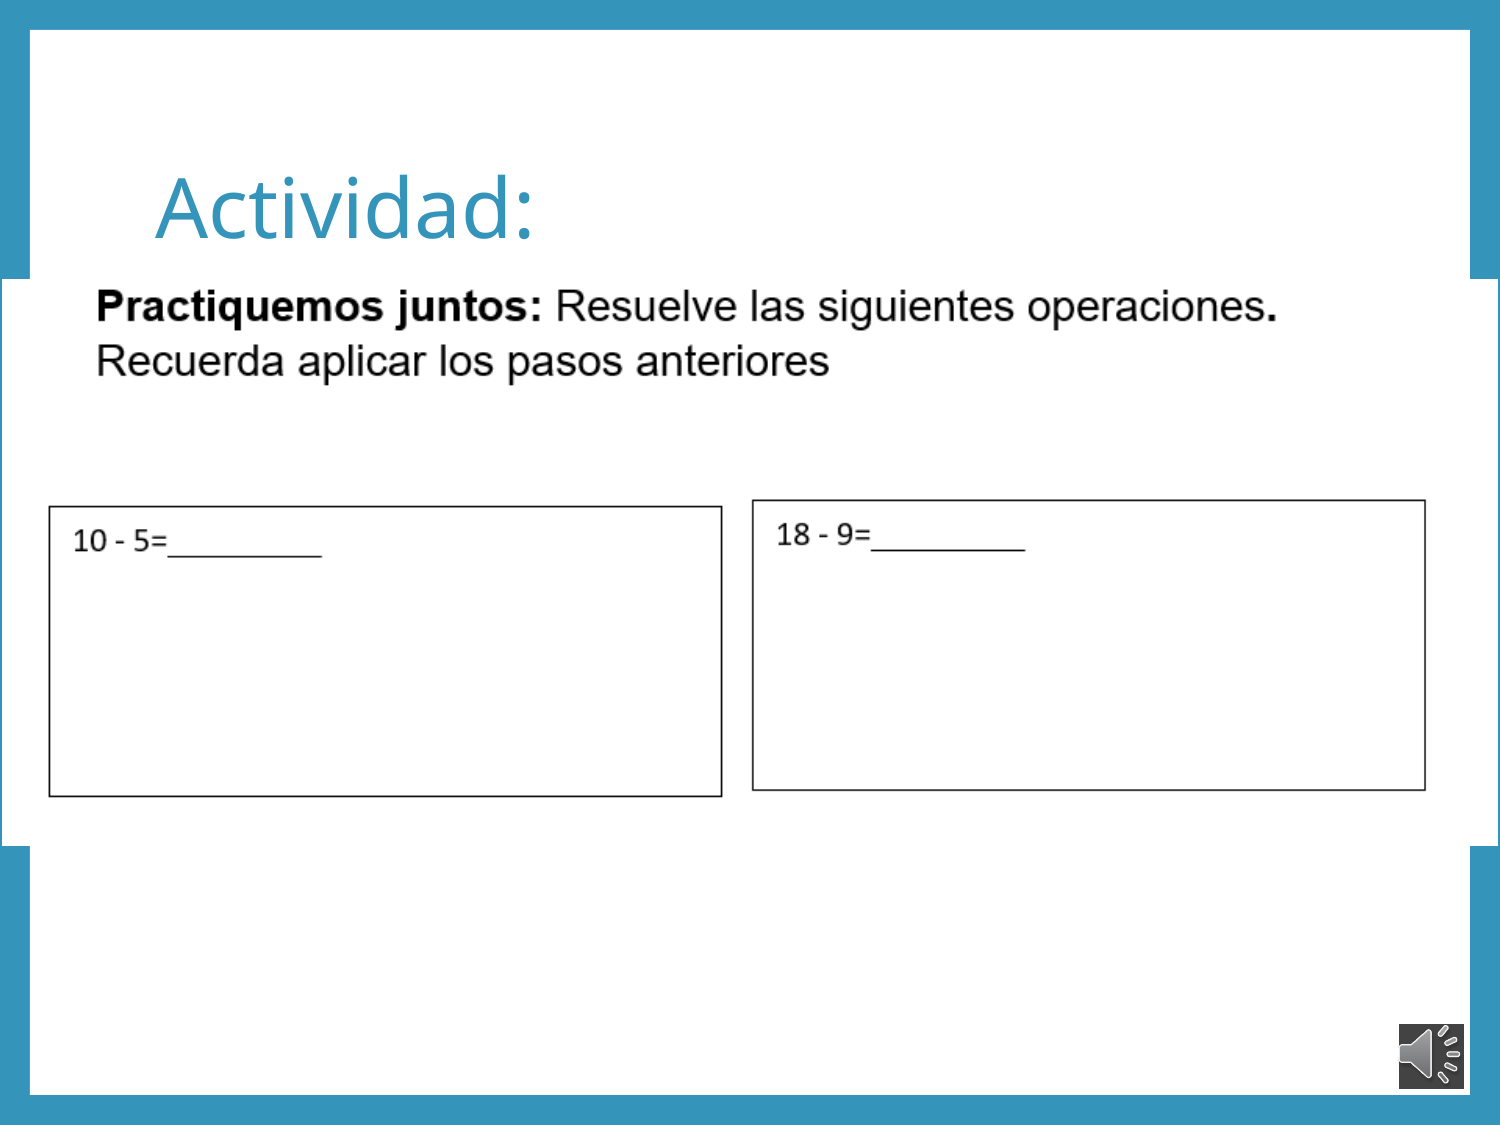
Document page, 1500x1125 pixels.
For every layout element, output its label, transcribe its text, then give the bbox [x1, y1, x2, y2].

title Actividad: [140, 99, 1356, 277]
picture [2, 279, 1498, 846]
picture [1397, 1022, 1465, 1090]
